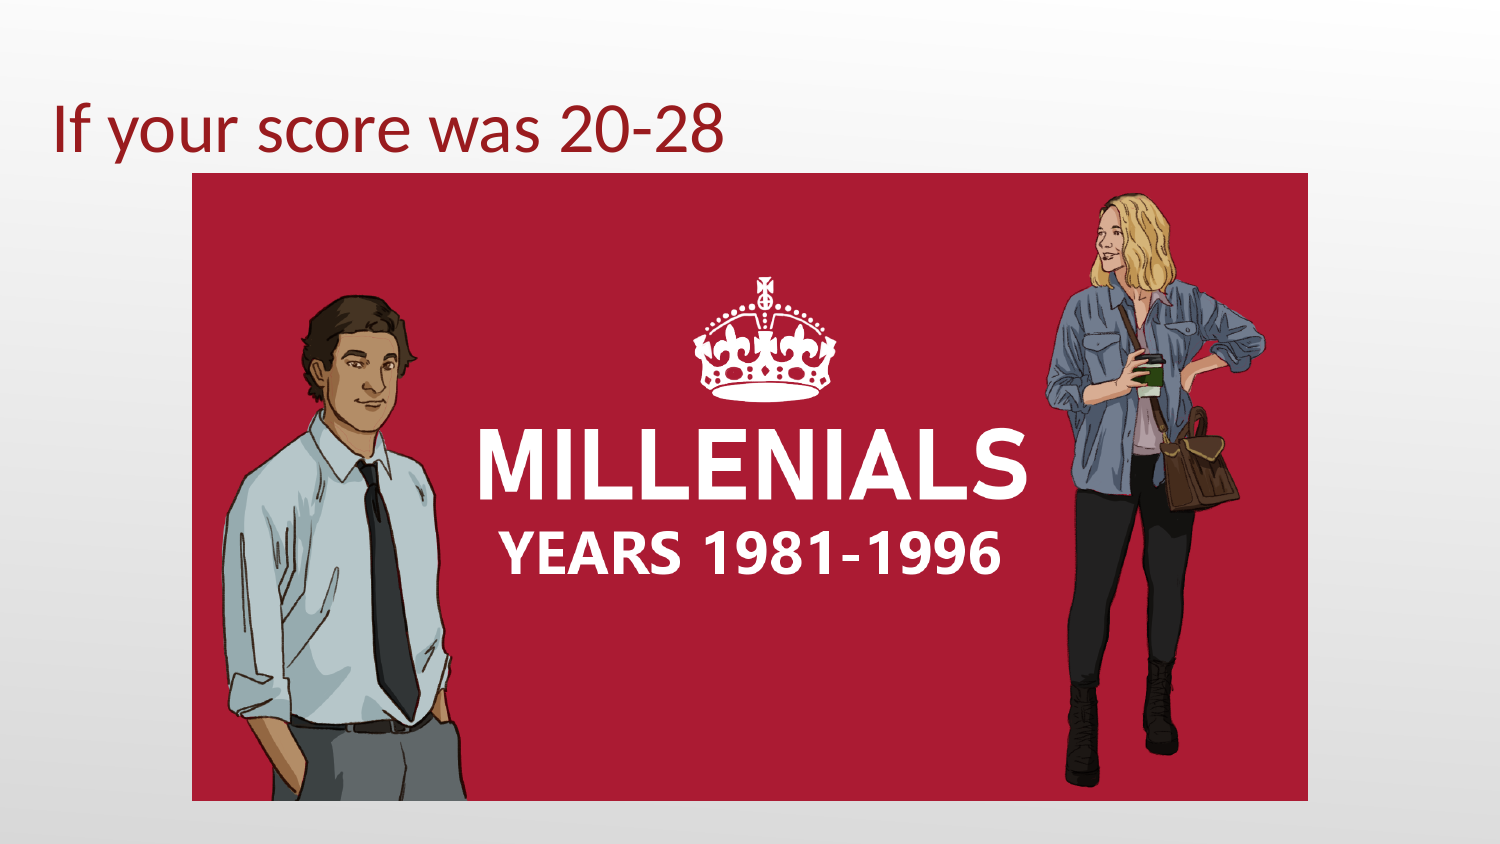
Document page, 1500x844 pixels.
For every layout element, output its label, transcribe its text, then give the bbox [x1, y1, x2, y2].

picture [192, 173, 1308, 801]
title If your score was 20-28 [51, 72, 1449, 167]
